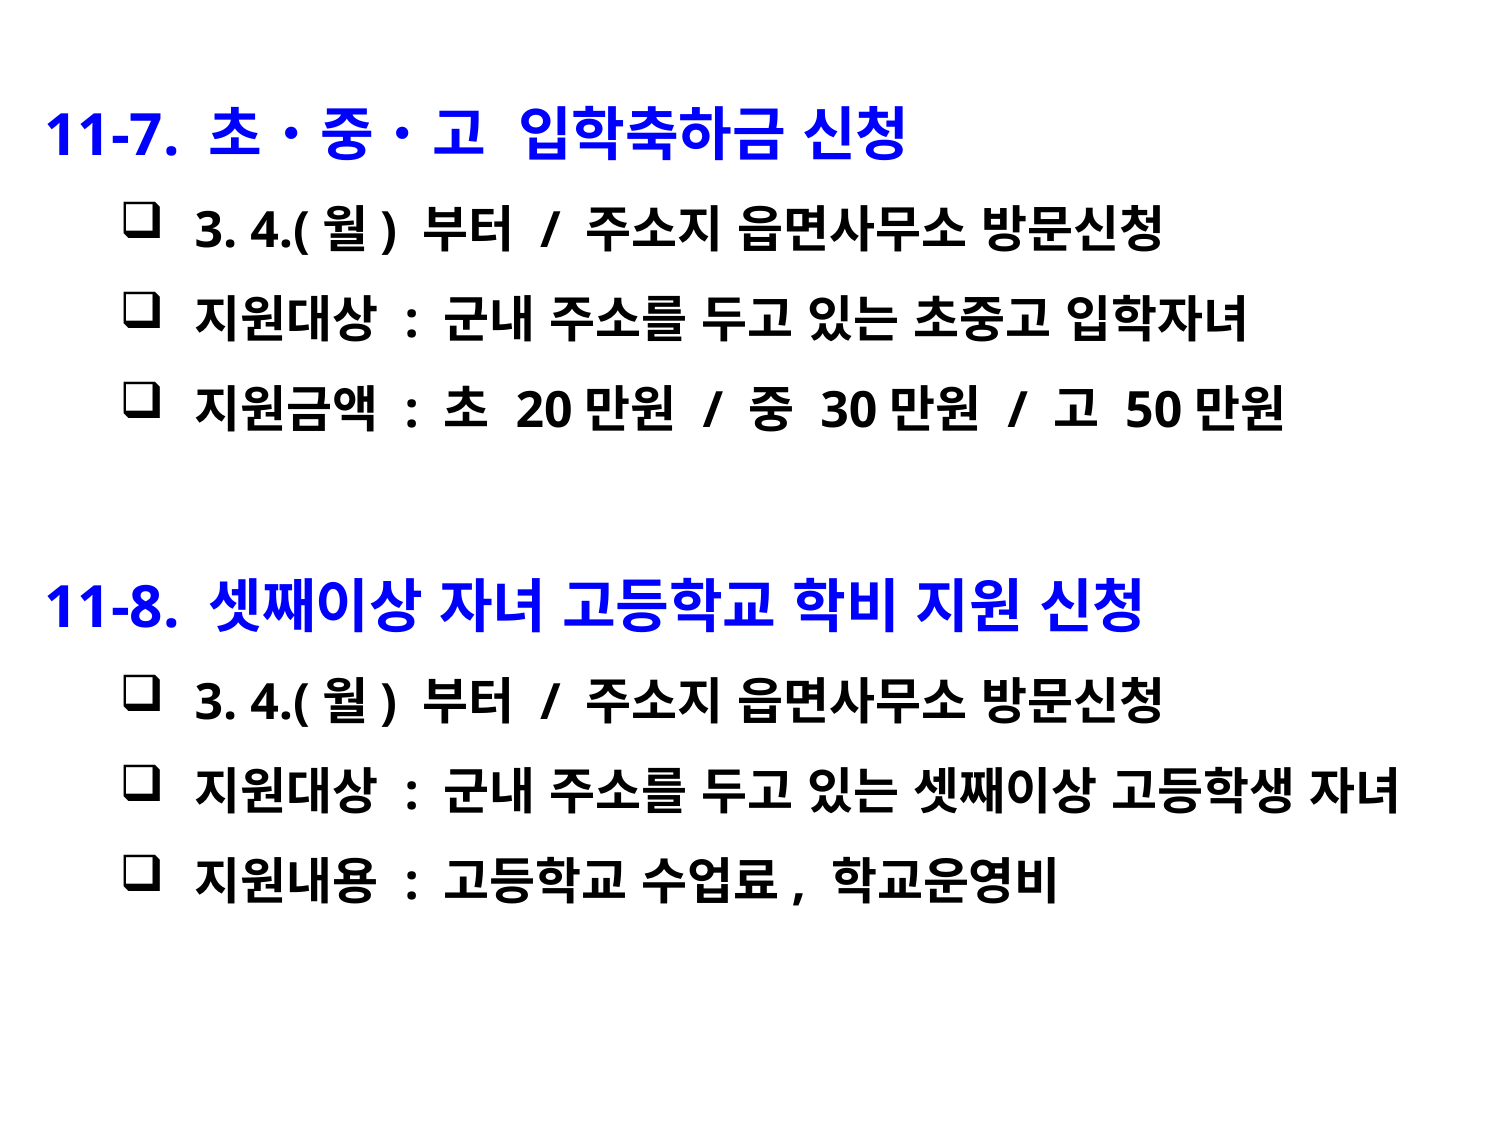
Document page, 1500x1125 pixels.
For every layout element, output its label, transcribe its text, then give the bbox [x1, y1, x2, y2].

text_box 11-8. 셋째이상 자녀 고등학교 학비 지원 신청 3. 4.(월) 부터 / 주소지 읍면사무소 방문신청 지원대상 : 군내 주소를 두고 있는 셋째이상 고등학생 자녀 지원내용 : 고등학교 수업료, 학교운영비 [29, 527, 1500, 953]
text_box 11-7. 초‧중‧고 입학축하금 신청 3. 4.(월) 부터 / 주소지 읍면사무소 방문신청 지원대상 : 군내 주소를 두고 있는 초중고 입학자녀 지원금액 : 초 20만원 / 중 30만원 / 고 50만원 [29, 54, 1500, 445]
